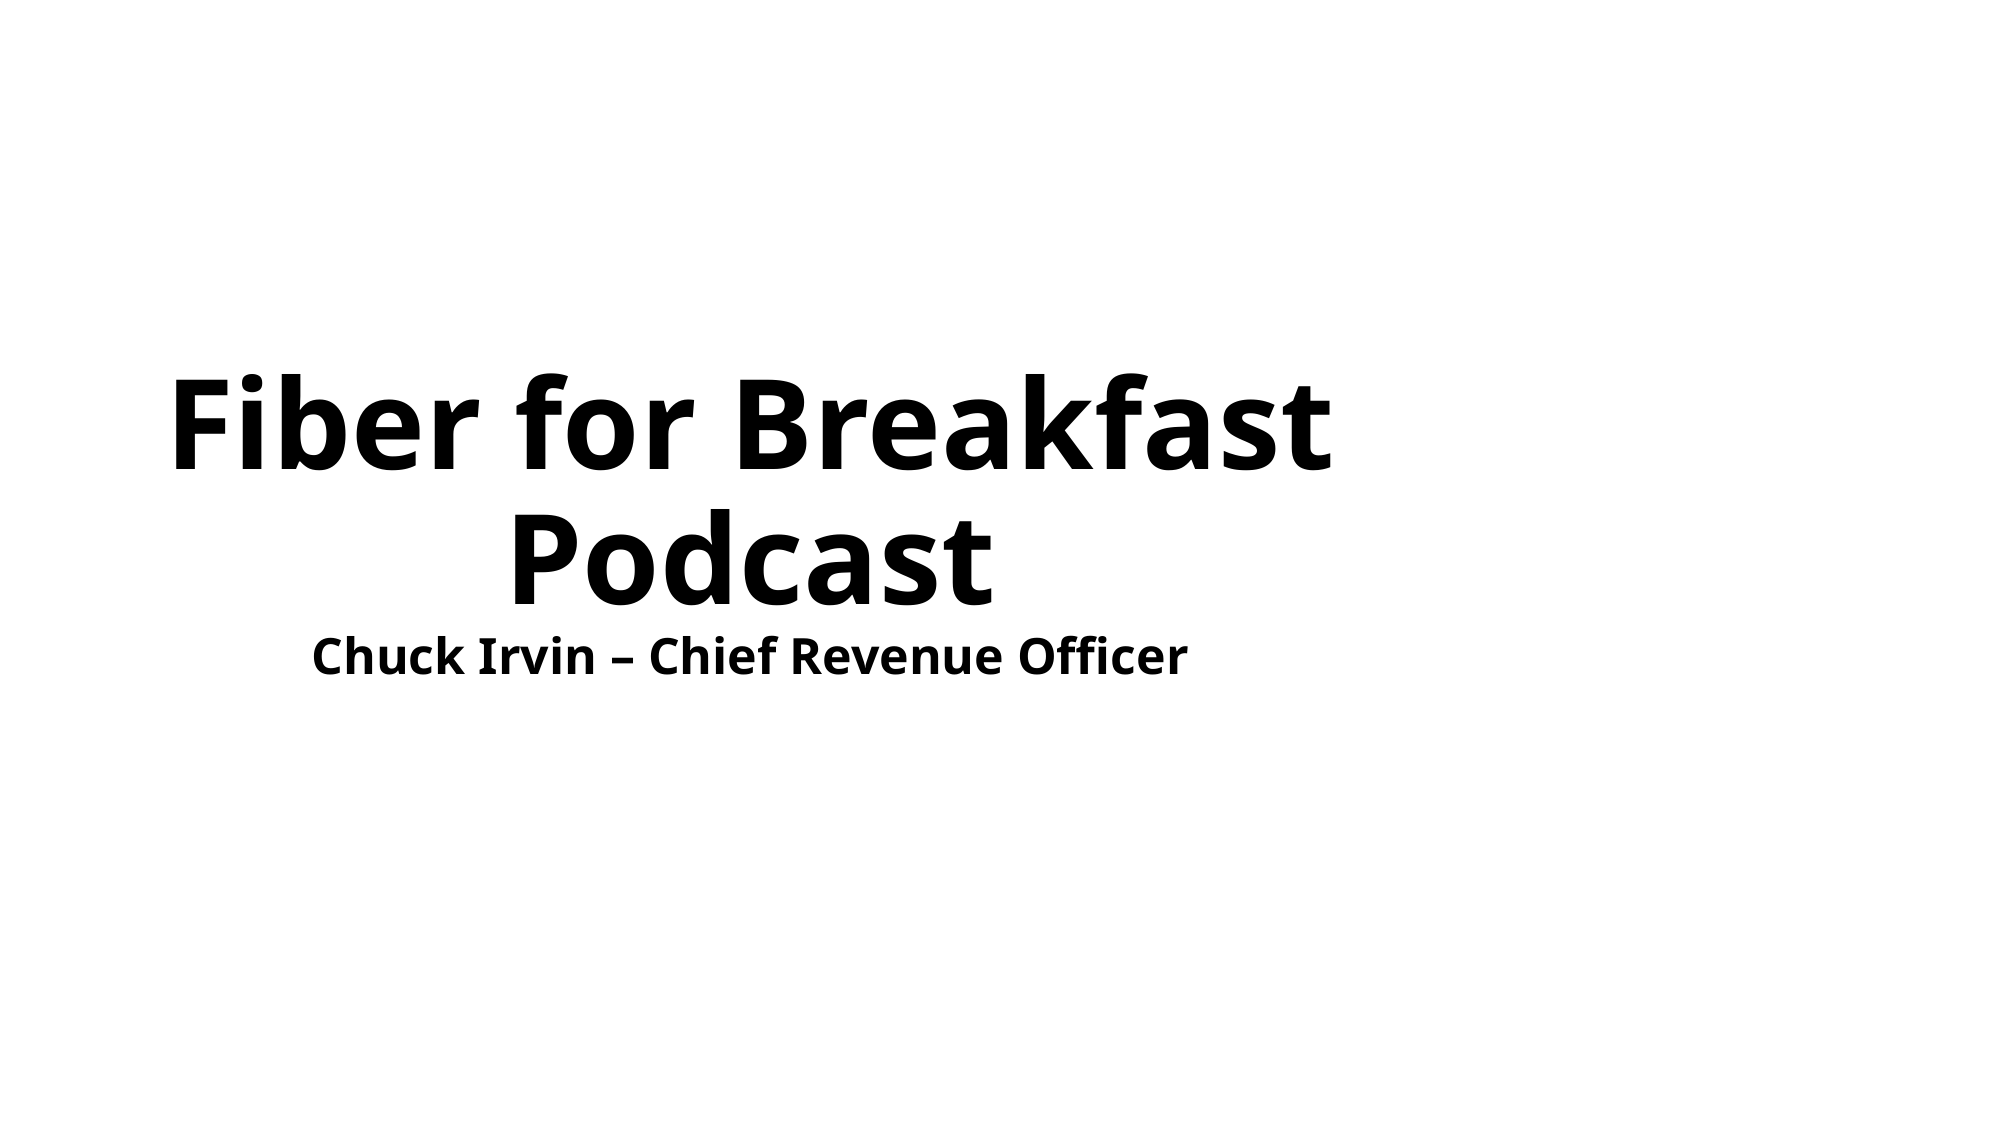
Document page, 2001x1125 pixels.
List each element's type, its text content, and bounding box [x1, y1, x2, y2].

title Fiber for Breakfast Podcast Chuck Irvin – Chief Revenue Officer [112, 243, 1389, 693]
